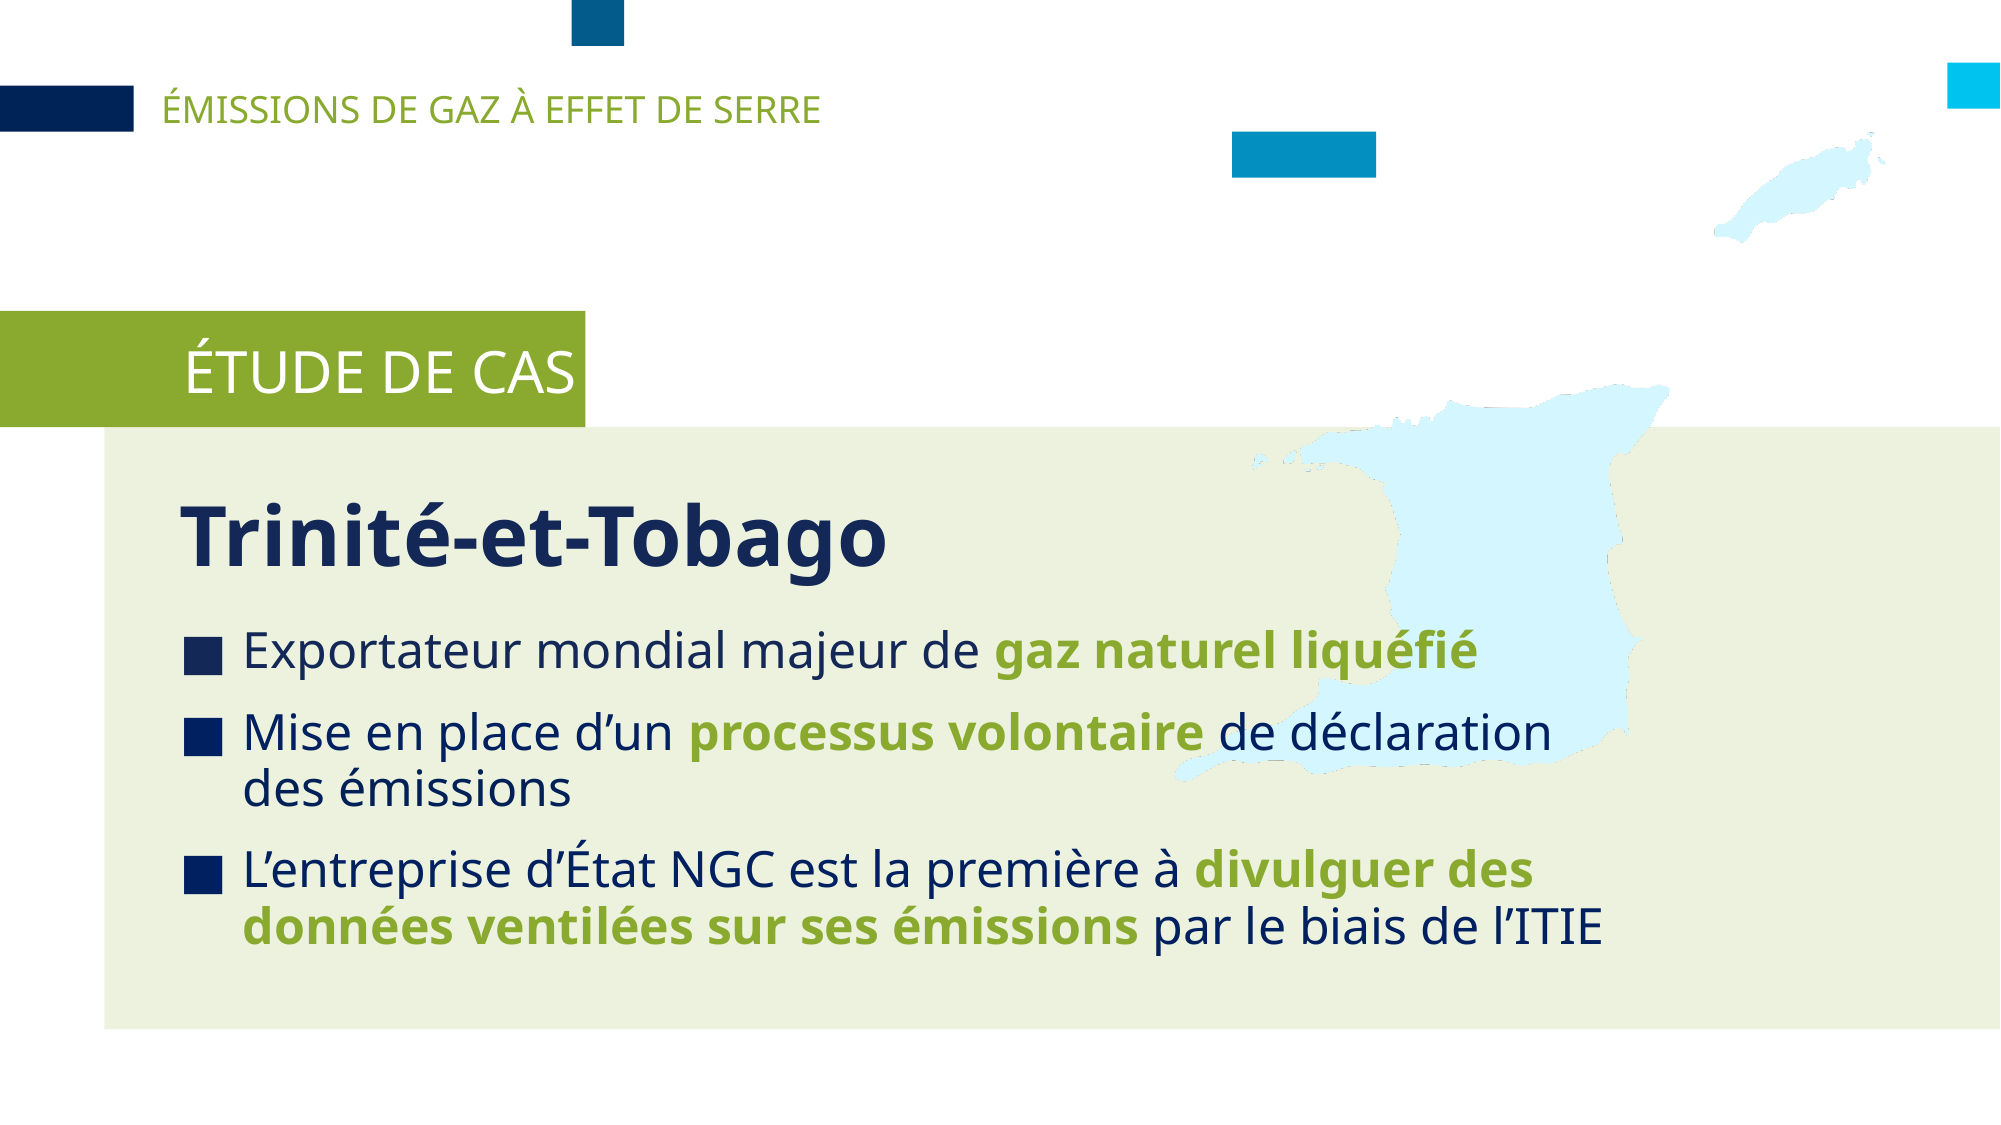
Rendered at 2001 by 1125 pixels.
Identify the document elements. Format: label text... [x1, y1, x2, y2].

list ÉMISSIONS DE GAZ À EFFET DE SERRE [145, 82, 1028, 150]
list Exportateur mondial majeur de gaz naturel liquéfié Mise en place d’un processus volontaire de déclaration des émissions L’entreprise d’État NGC est la première à divulguer des données ventilées sur ses émissions par le biais de l’ITIE [164, 616, 1135, 767]
list Trinité-et-Tobago [164, 487, 1135, 616]
picture [1135, 61, 1925, 851]
list ÉTUDE DE CAS [168, 333, 1135, 428]
